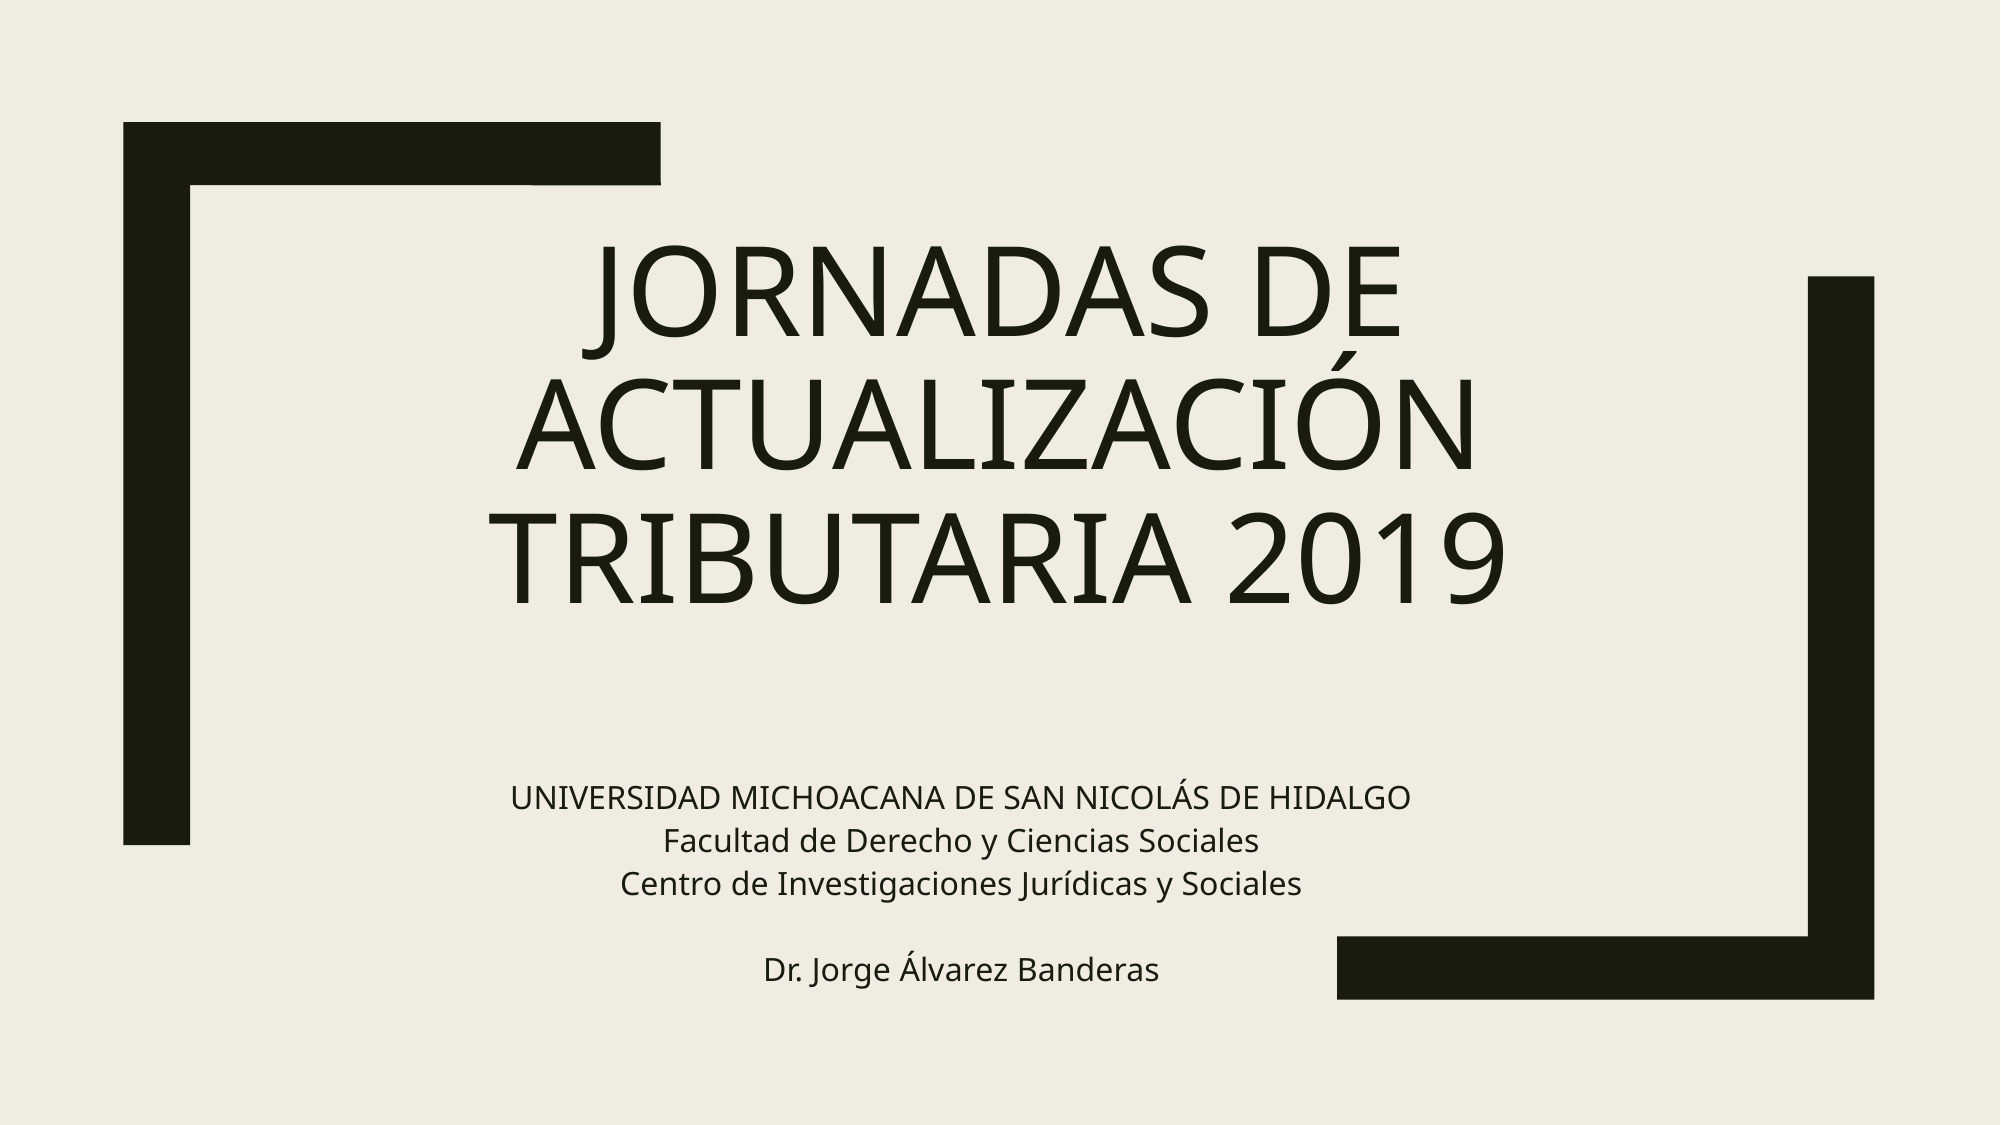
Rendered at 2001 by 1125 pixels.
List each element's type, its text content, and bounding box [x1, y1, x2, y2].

title JORNADAS DE ACTUALIZACIÓN TRIBUTARIA 2019 [314, 293, 1686, 638]
subtitle UNIVERSIDAD MICHOACANA DE SAN NICOLÁS DE HIDALGO Facultad de Derecho y Ciencias Sociales Centro de Investigaciones Jurídicas y Sociales Dr. Jorge Álvarez Banderas [350, 765, 1573, 998]
